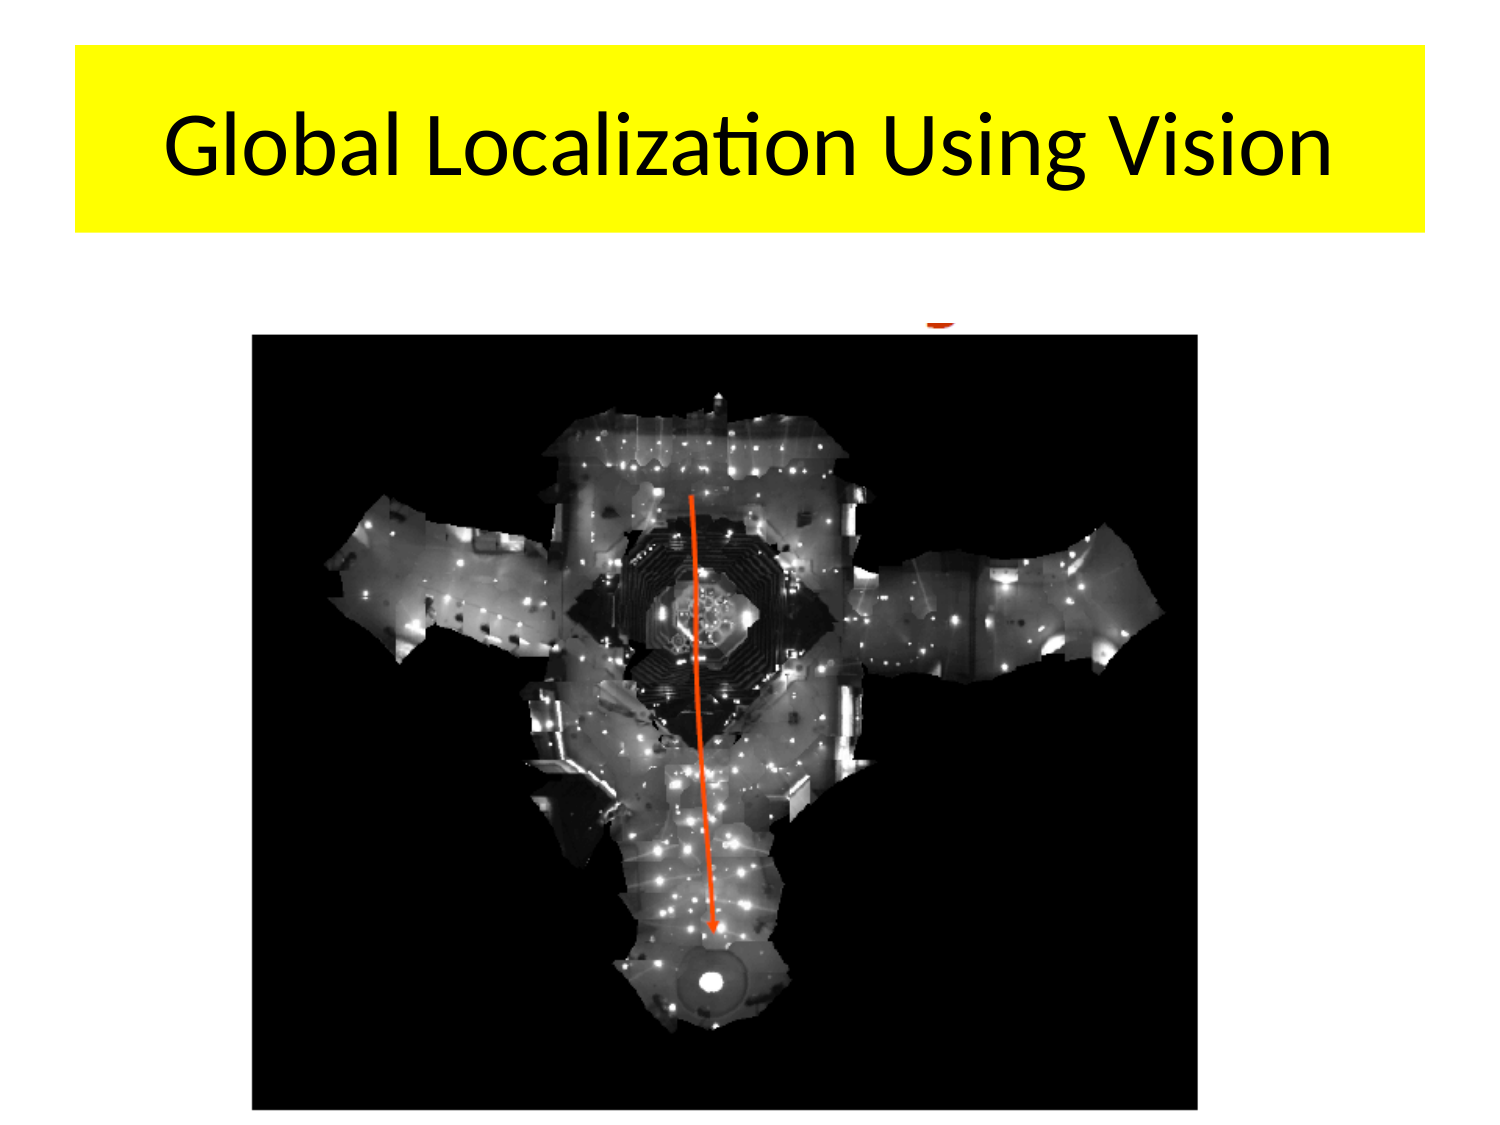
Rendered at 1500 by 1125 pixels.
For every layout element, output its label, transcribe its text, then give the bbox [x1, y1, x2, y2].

title Global Localization Using Vision [75, 45, 1425, 233]
picture [237, 323, 1213, 1122]
